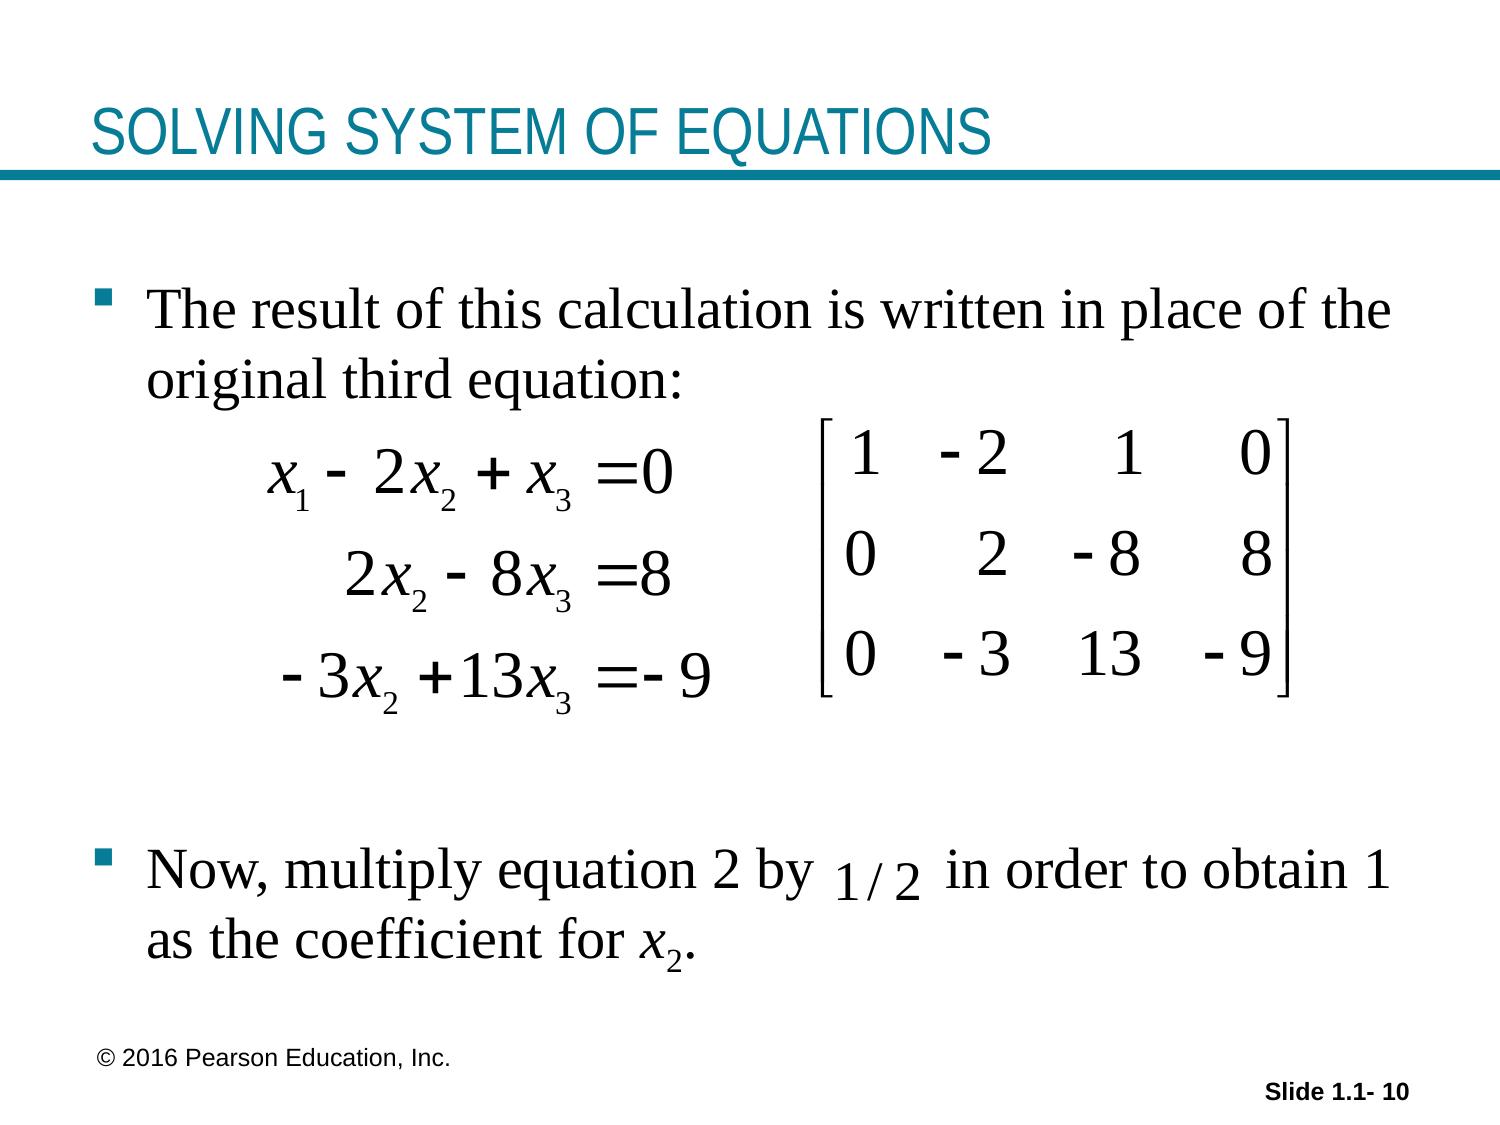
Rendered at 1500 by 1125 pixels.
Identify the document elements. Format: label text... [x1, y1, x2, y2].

list The result of this calculation is written in place of the original third equation: Now, multiply equation 2 by in order to obtain 1 as the coefficient for x2. [75, 262, 1463, 879]
slide_number Slide 1.1- 10 [1113, 1034, 1425, 1113]
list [812, 412, 1307, 705]
title SOLVING SYSTEM OF EQUATIONS [75, 0, 1425, 175]
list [262, 437, 715, 721]
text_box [837, 856, 925, 906]
footer © 2016 Pearson Education, Inc. [75, 1034, 1113, 1113]
